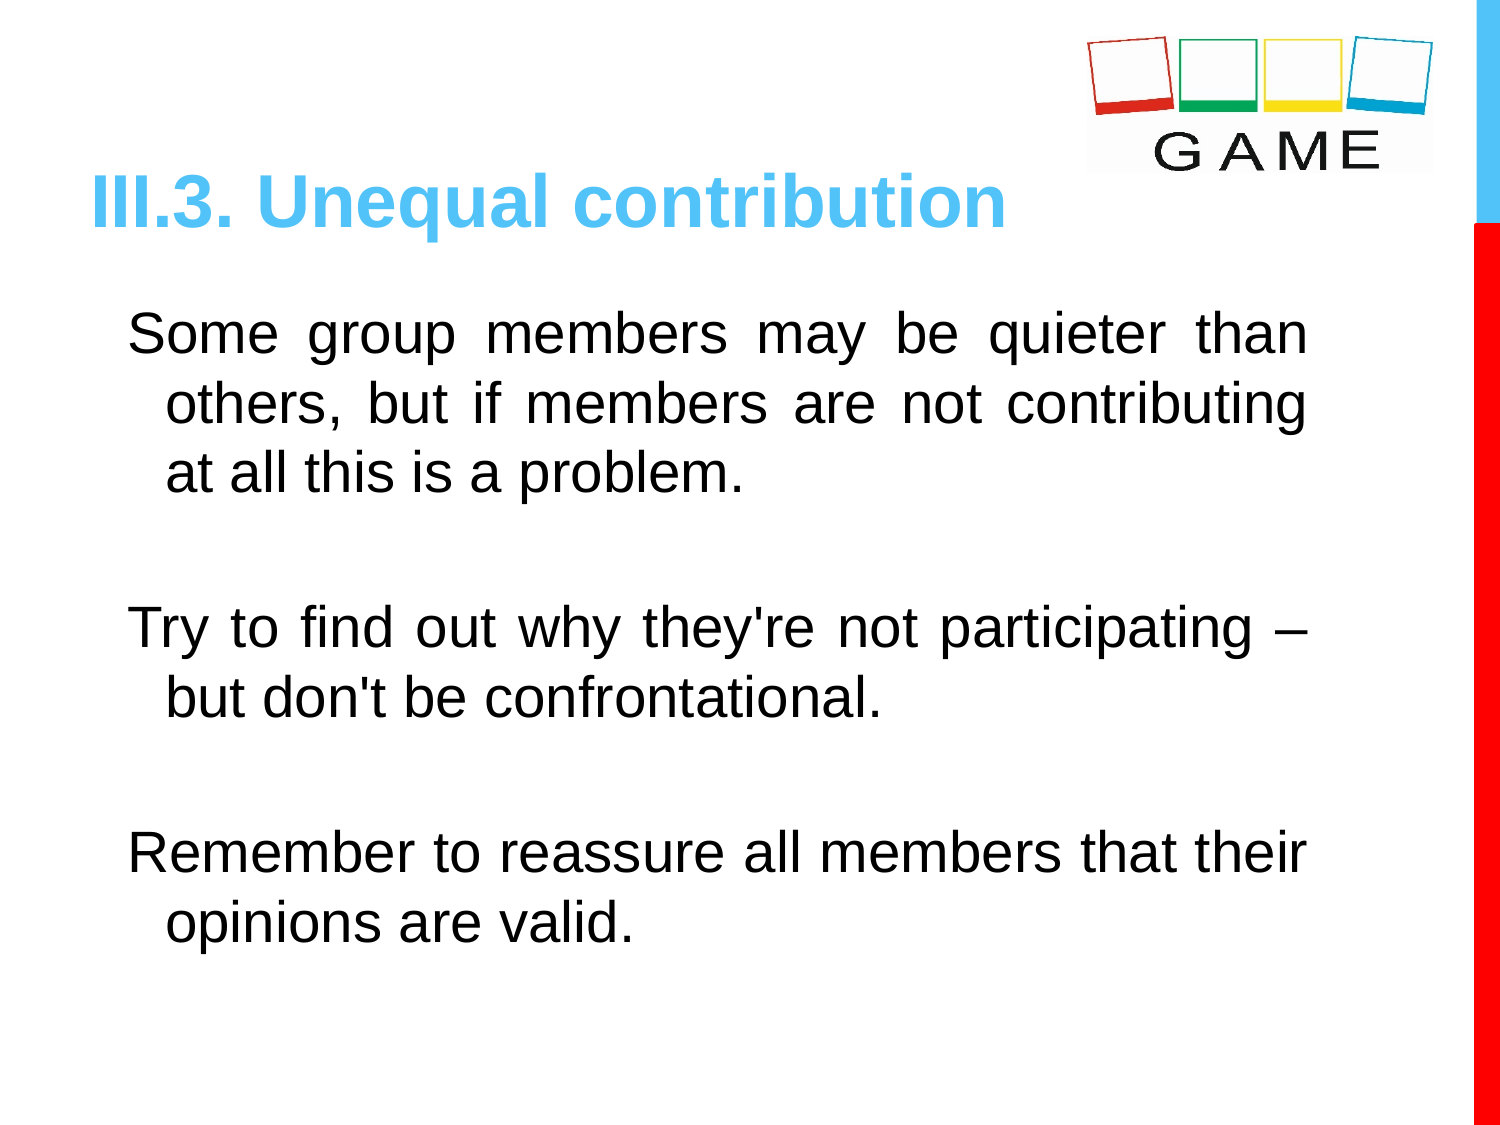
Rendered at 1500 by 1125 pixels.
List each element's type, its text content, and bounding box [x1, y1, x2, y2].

picture [1087, 36, 1433, 173]
title III.3. Unequal contribution [75, 25, 1025, 250]
list Some group members may be quieter than others, but if members are not contributing at all this is a problem. Try to find out why they're not participating – but don't be confrontational. Remember to reassure all members that their opinions are valid. [75, 287, 1325, 1005]
